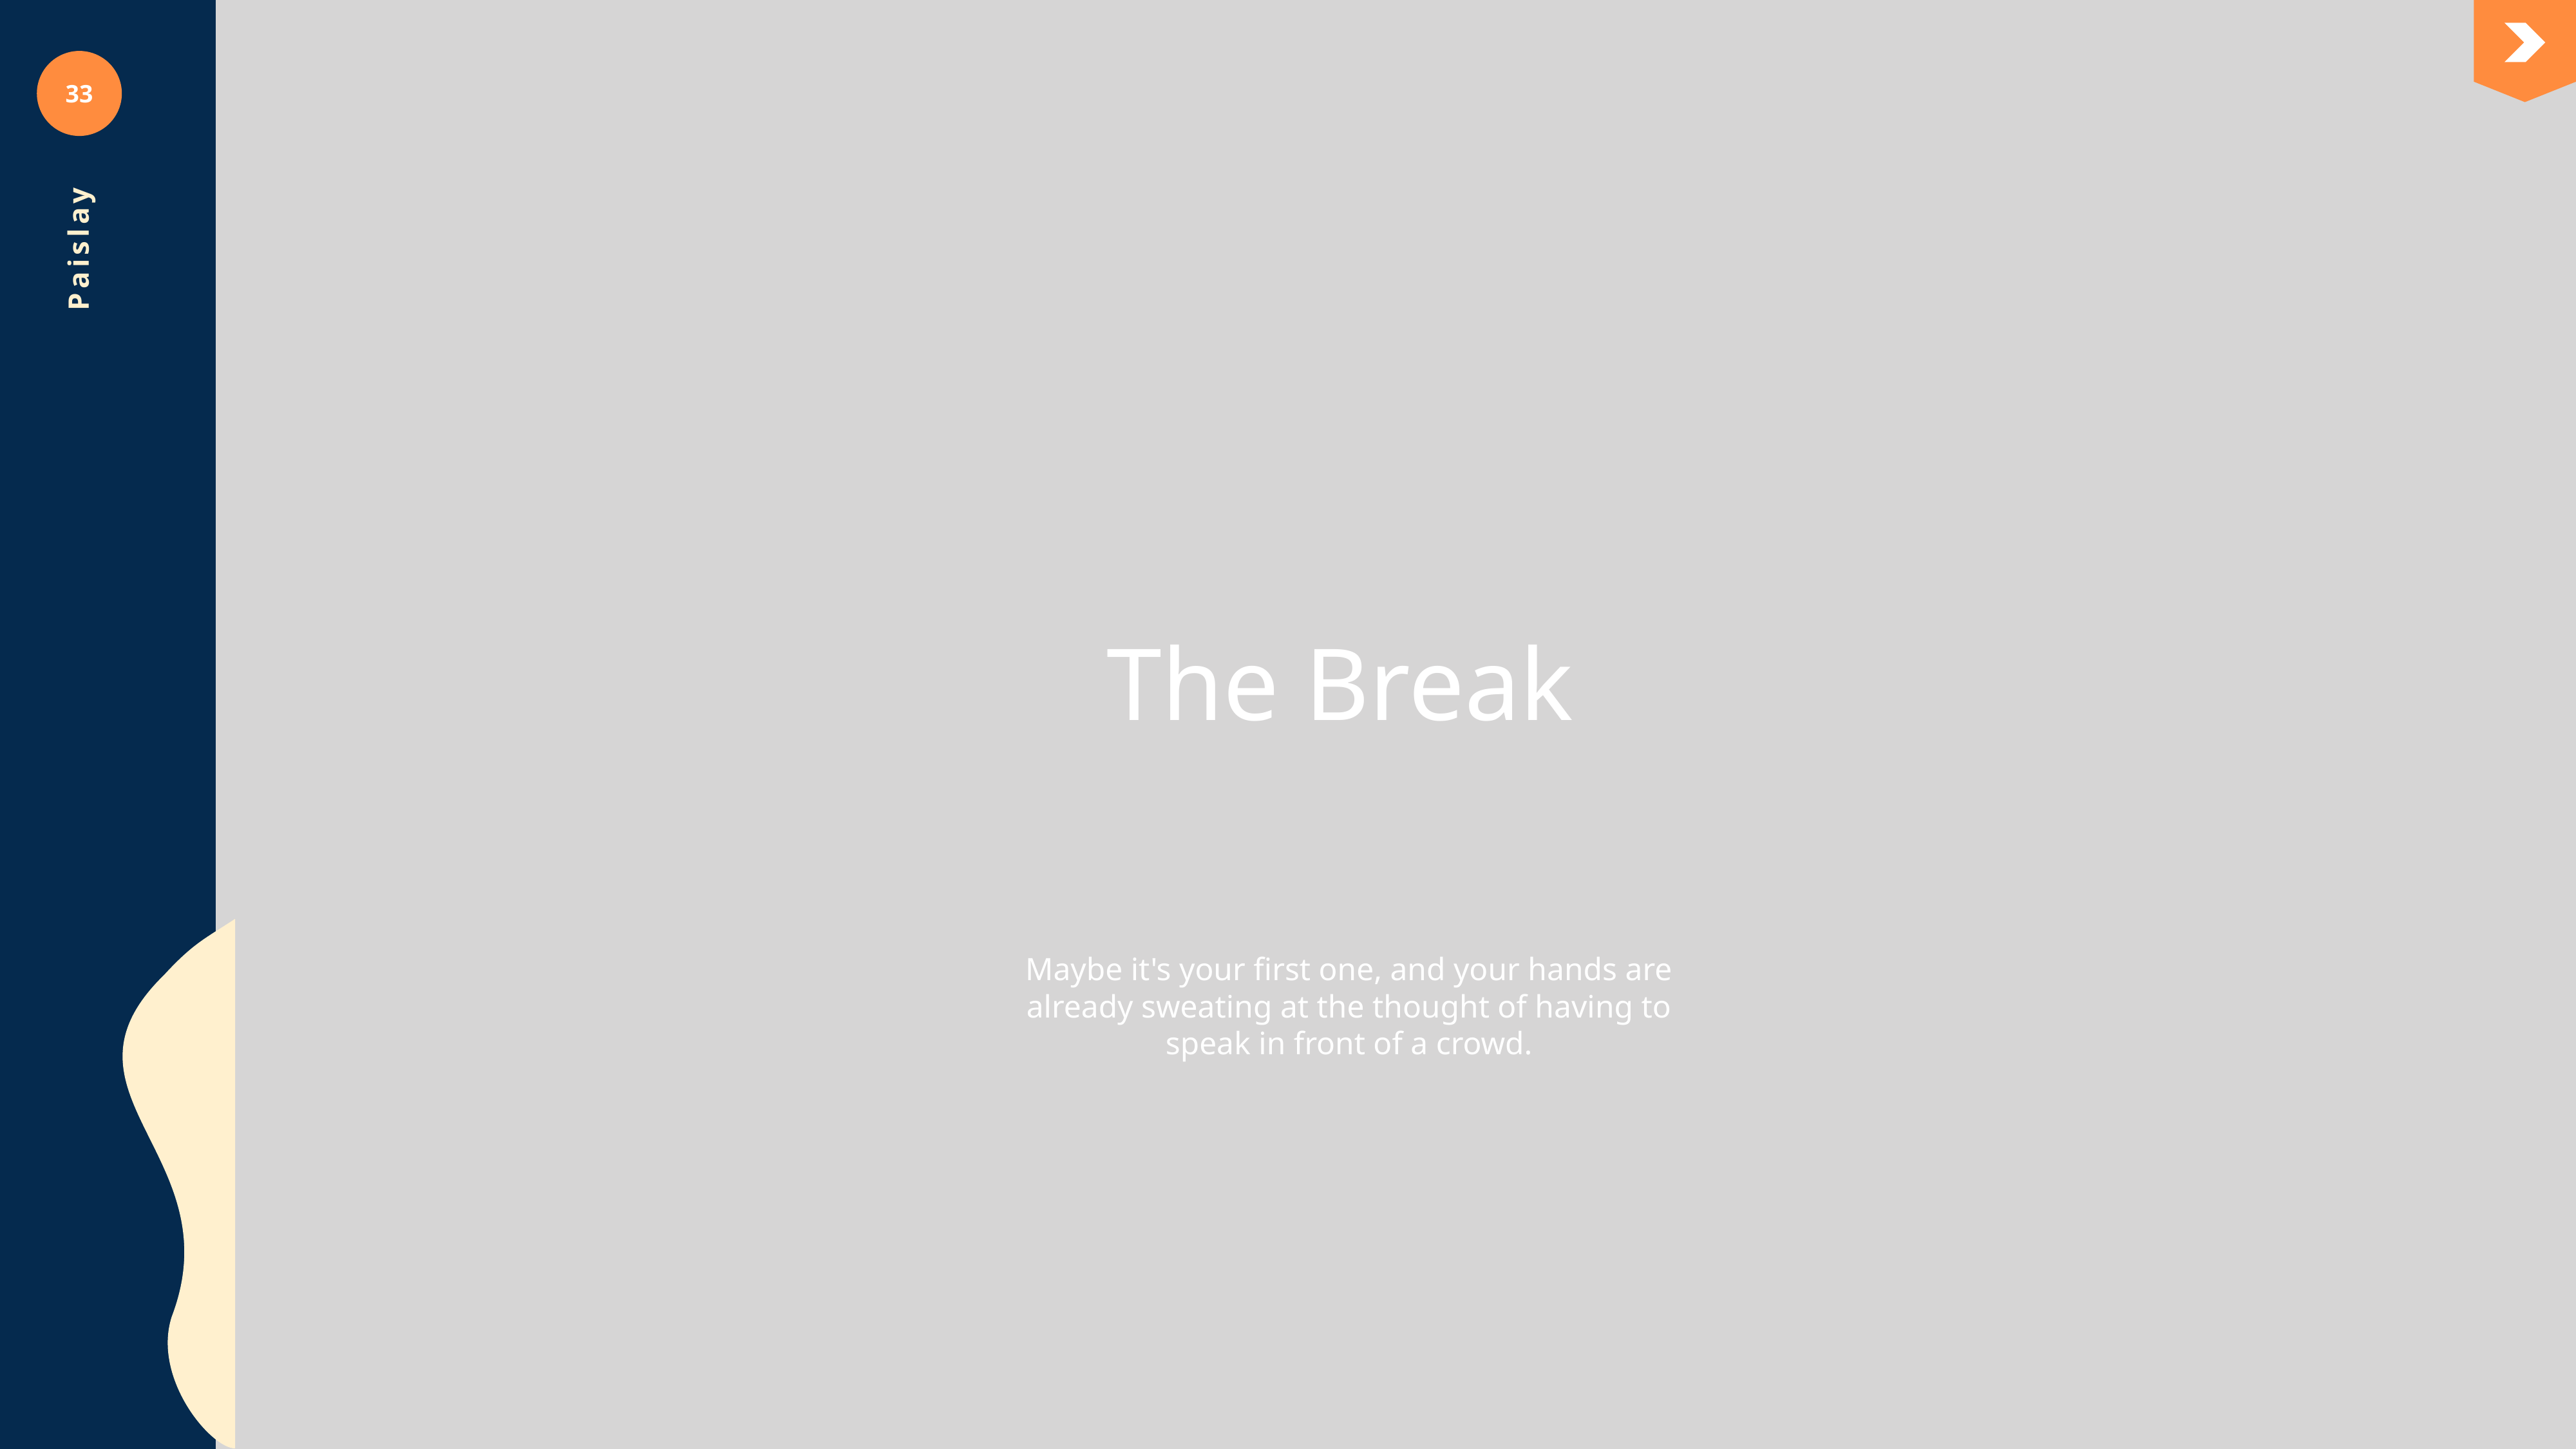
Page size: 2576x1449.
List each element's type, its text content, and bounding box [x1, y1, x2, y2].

text_box Paislay [61, 128, 99, 311]
text_box 33 [36, 50, 123, 133]
text_box [122, 930, 216, 1441]
picture [216, 0, 2576, 1449]
